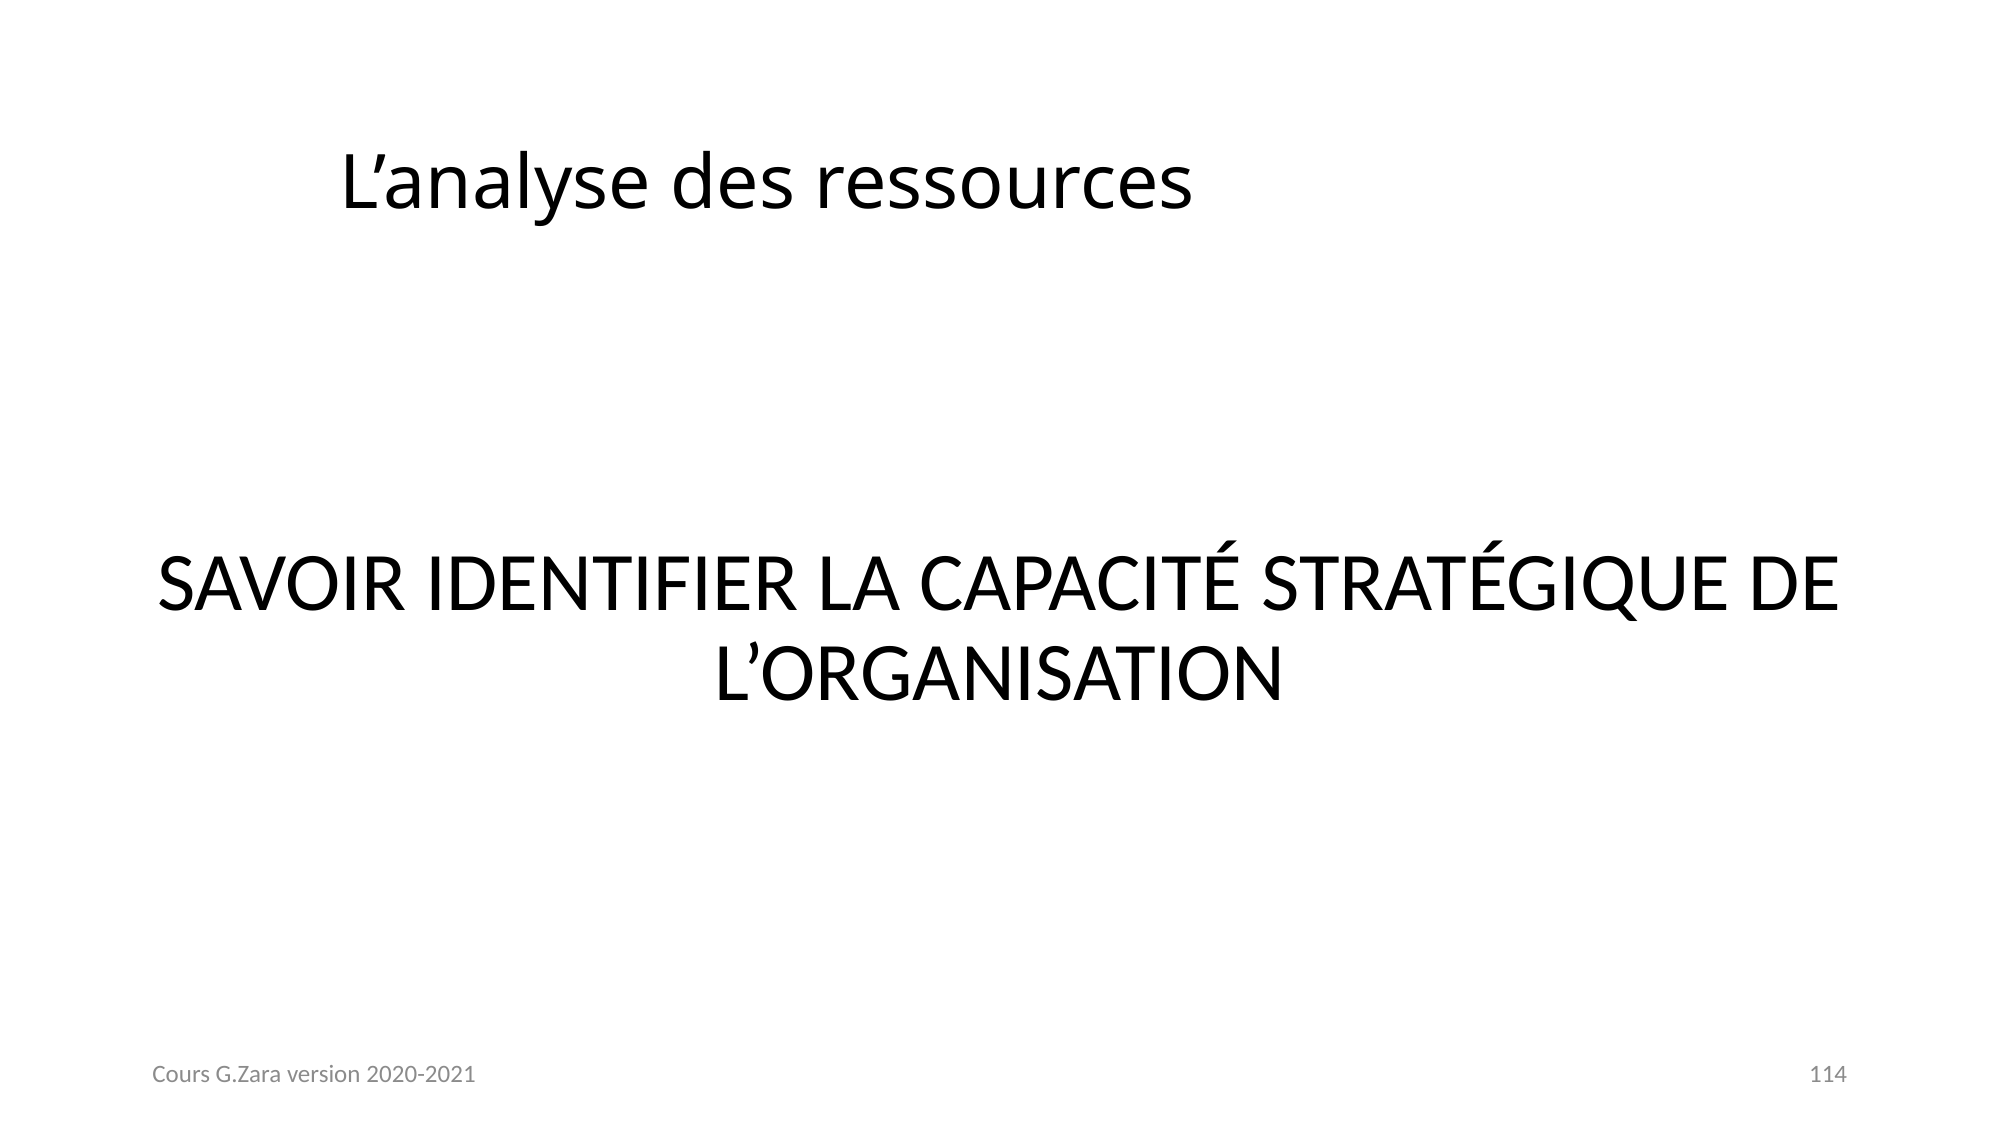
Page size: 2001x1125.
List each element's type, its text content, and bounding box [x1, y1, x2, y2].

title L’analyse des ressources [324, 135, 1675, 299]
slide_number Cours G.Zara version 2020-2021 [137, 1042, 588, 1103]
slide_number 114 [1412, 1042, 1863, 1103]
list SAVOIR IDENTIFIER LA CAPACITÉ STRATÉGIQUE DE L’ORGANISATION [137, 299, 1863, 1014]
